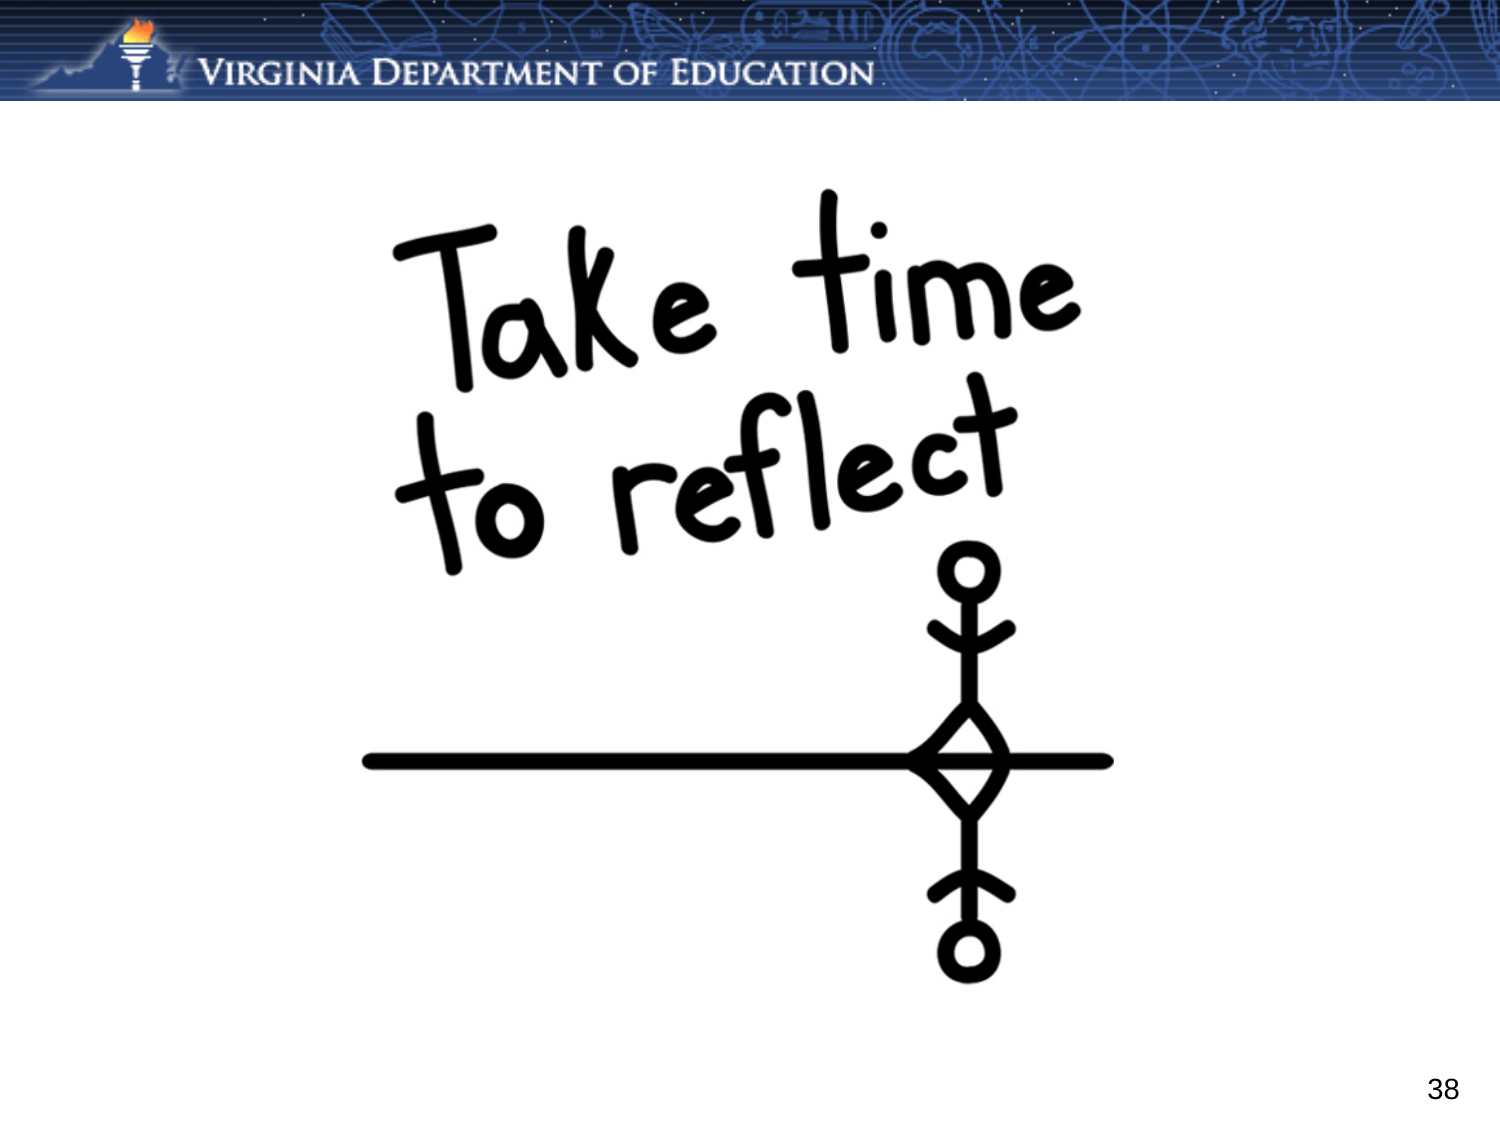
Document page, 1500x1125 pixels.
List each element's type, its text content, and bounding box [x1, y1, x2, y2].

picture [0, 0, 1500, 101]
slide_number 38 [1125, 1062, 1475, 1125]
picture [327, 168, 1155, 995]
